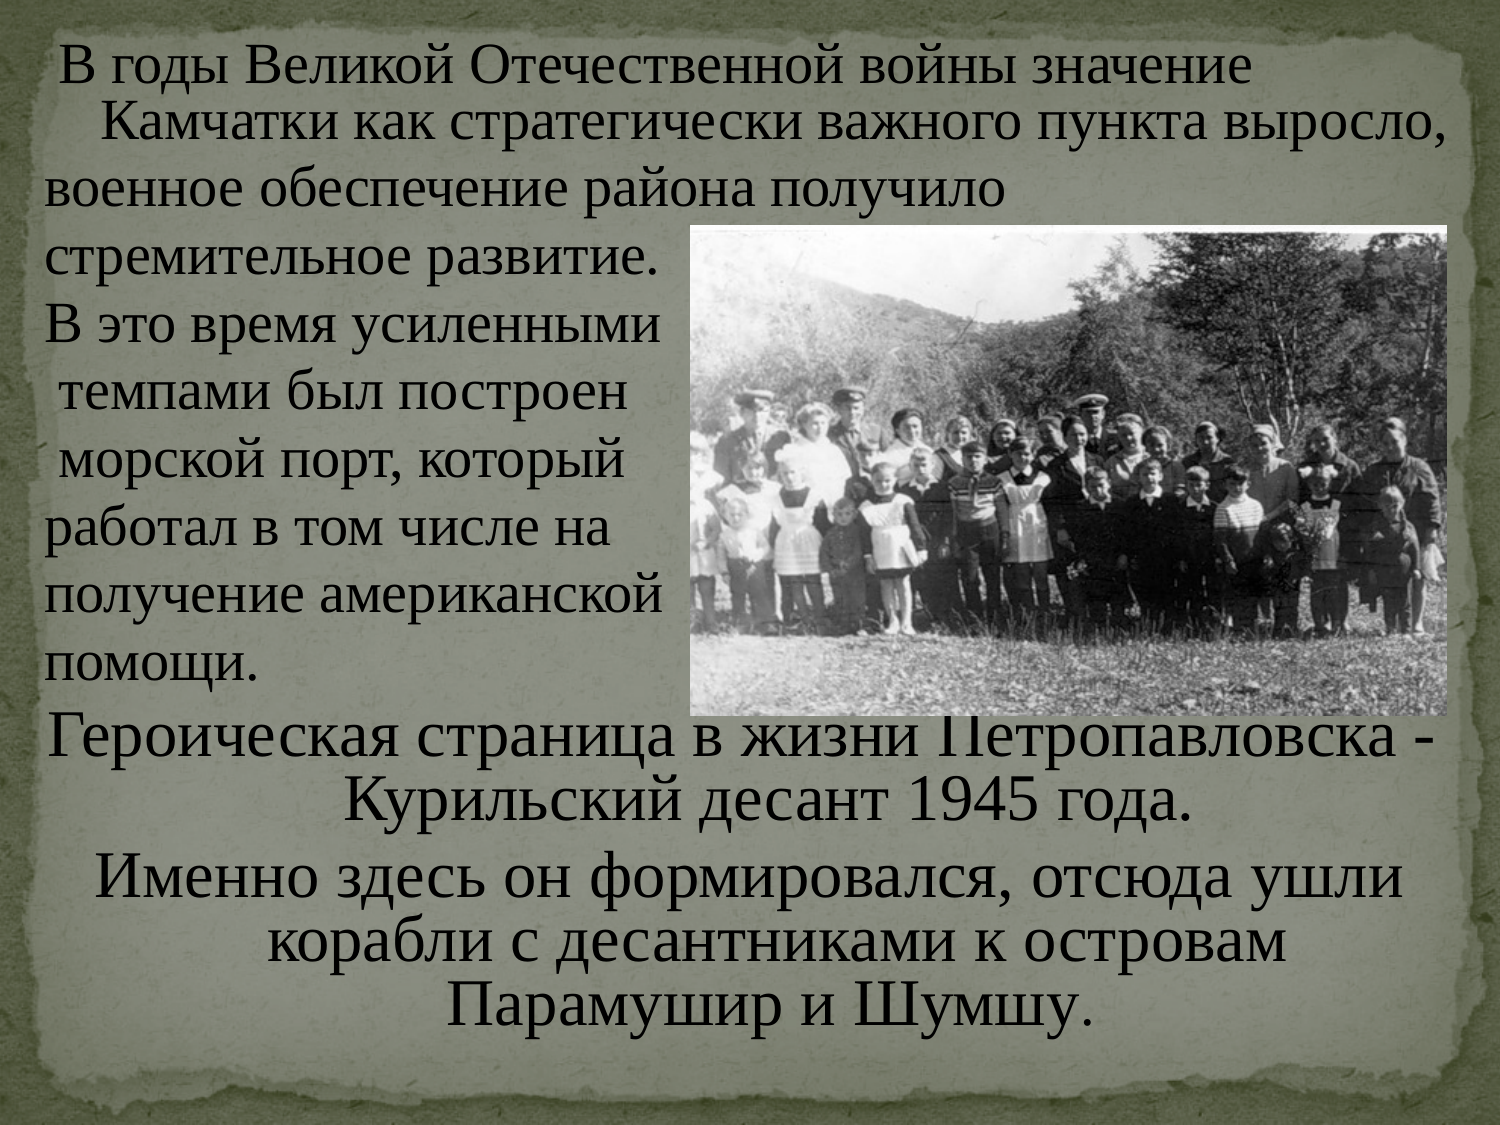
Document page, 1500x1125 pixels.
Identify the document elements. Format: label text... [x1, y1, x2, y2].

text_box В годы Великой Отечественной войны значение Камчатки как стратегически важного пункта выросло, военное обеспечение района получило стремительное развитие. В это время усиленными темпами был построен морской порт, который работал в том числе на получение американской помощи. Героическая страница в жизни Петропавловска - Курильский десант 1945 года. Именно здесь он формировался, отсюда ушли корабли с десантниками к островам Парамушир и Шумшу. [29, 30, 1471, 1046]
picture [690, 225, 1447, 716]
